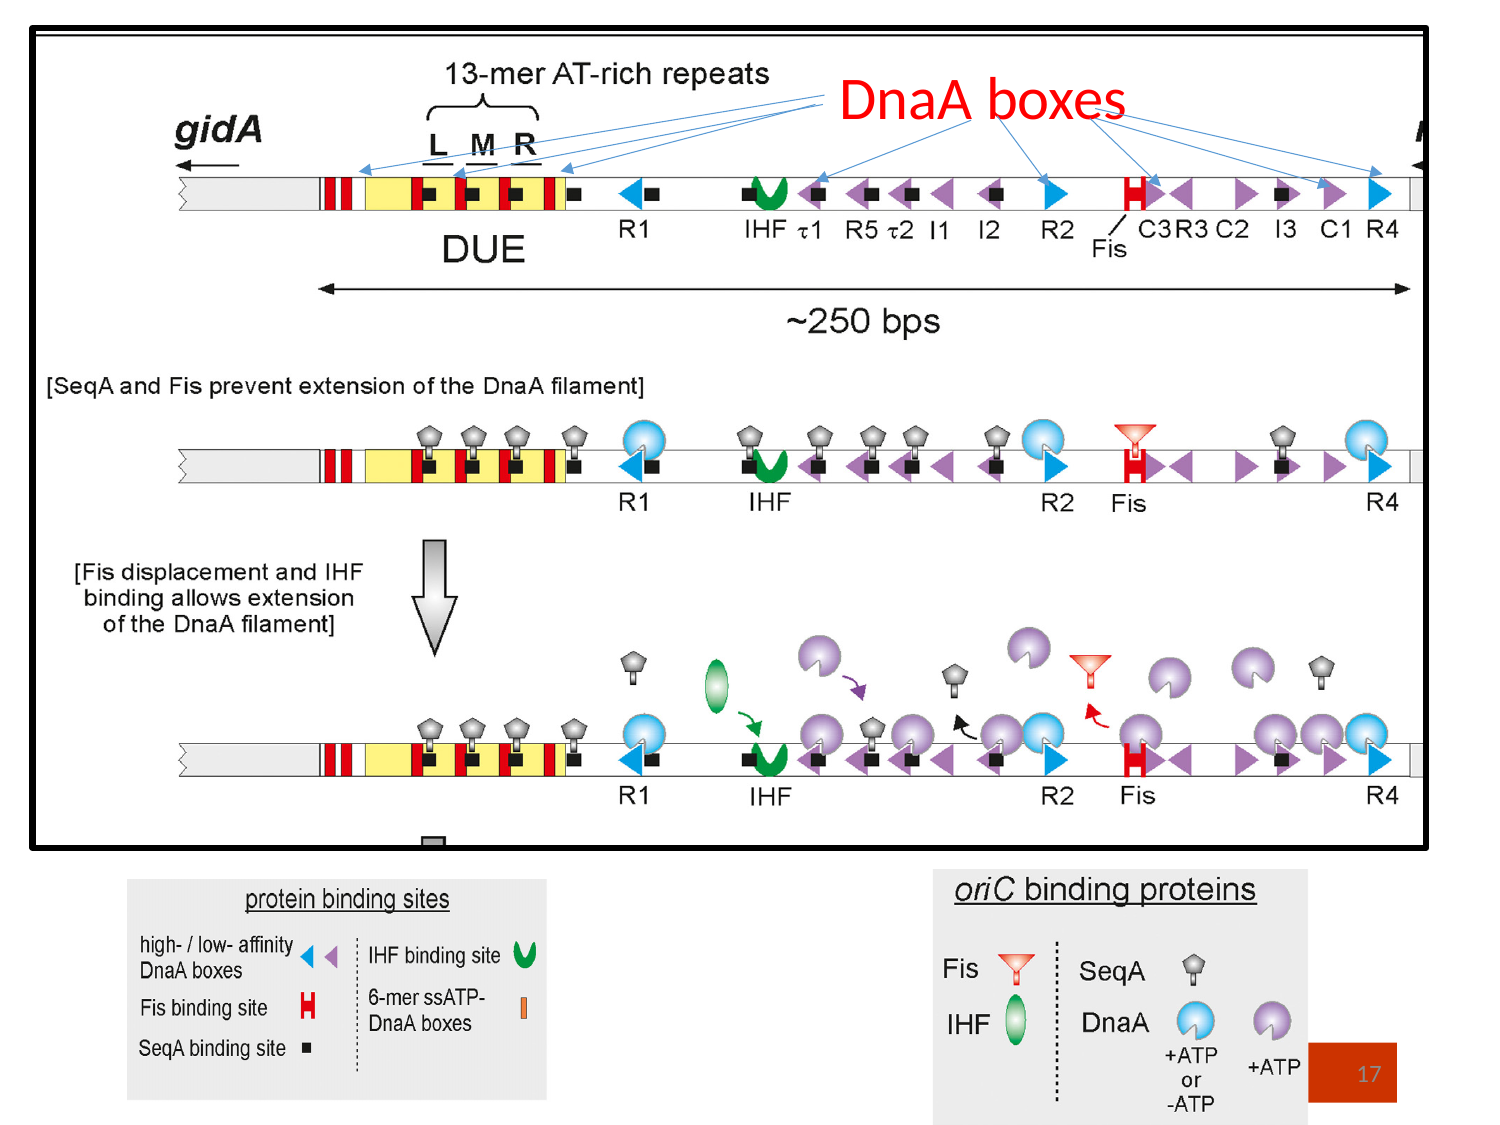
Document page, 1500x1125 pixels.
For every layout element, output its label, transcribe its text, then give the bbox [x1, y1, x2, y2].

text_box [997, 115, 1050, 187]
picture [126, 879, 551, 1102]
picture [932, 869, 1309, 1125]
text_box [1089, 118, 1095, 187]
slide_number 17 [1309, 1042, 1397, 1103]
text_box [452, 104, 823, 176]
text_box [1095, 118, 1331, 187]
picture [35, 30, 1424, 845]
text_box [358, 94, 823, 172]
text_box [1095, 108, 1383, 175]
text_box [815, 120, 972, 182]
